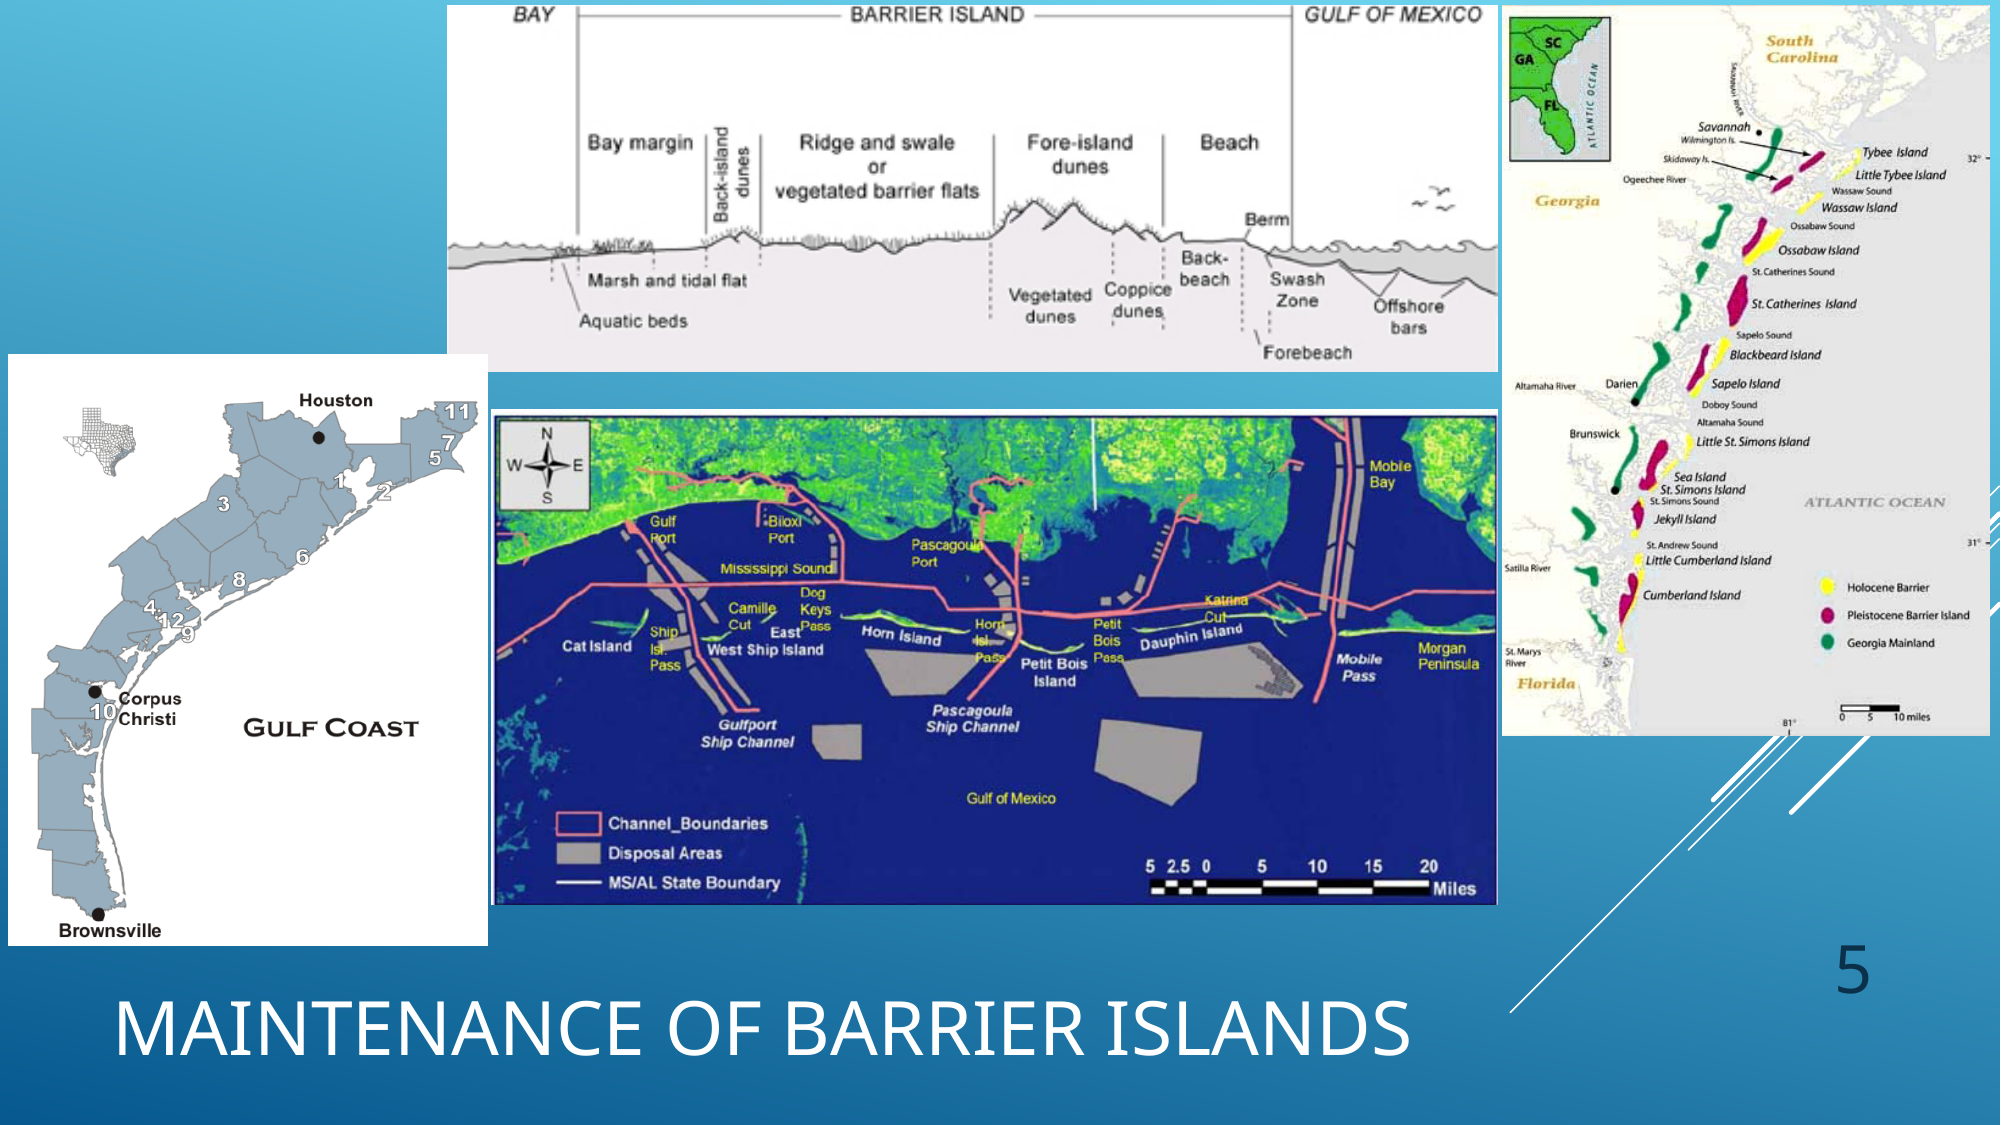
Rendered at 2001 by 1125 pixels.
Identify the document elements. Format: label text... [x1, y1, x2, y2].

picture [7, 5, 1498, 946]
title Maintenance of barrier islands [97, 959, 1498, 1091]
picture [491, 408, 1499, 905]
slide_number 5 [1700, 915, 1888, 1025]
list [1502, 5, 1990, 736]
